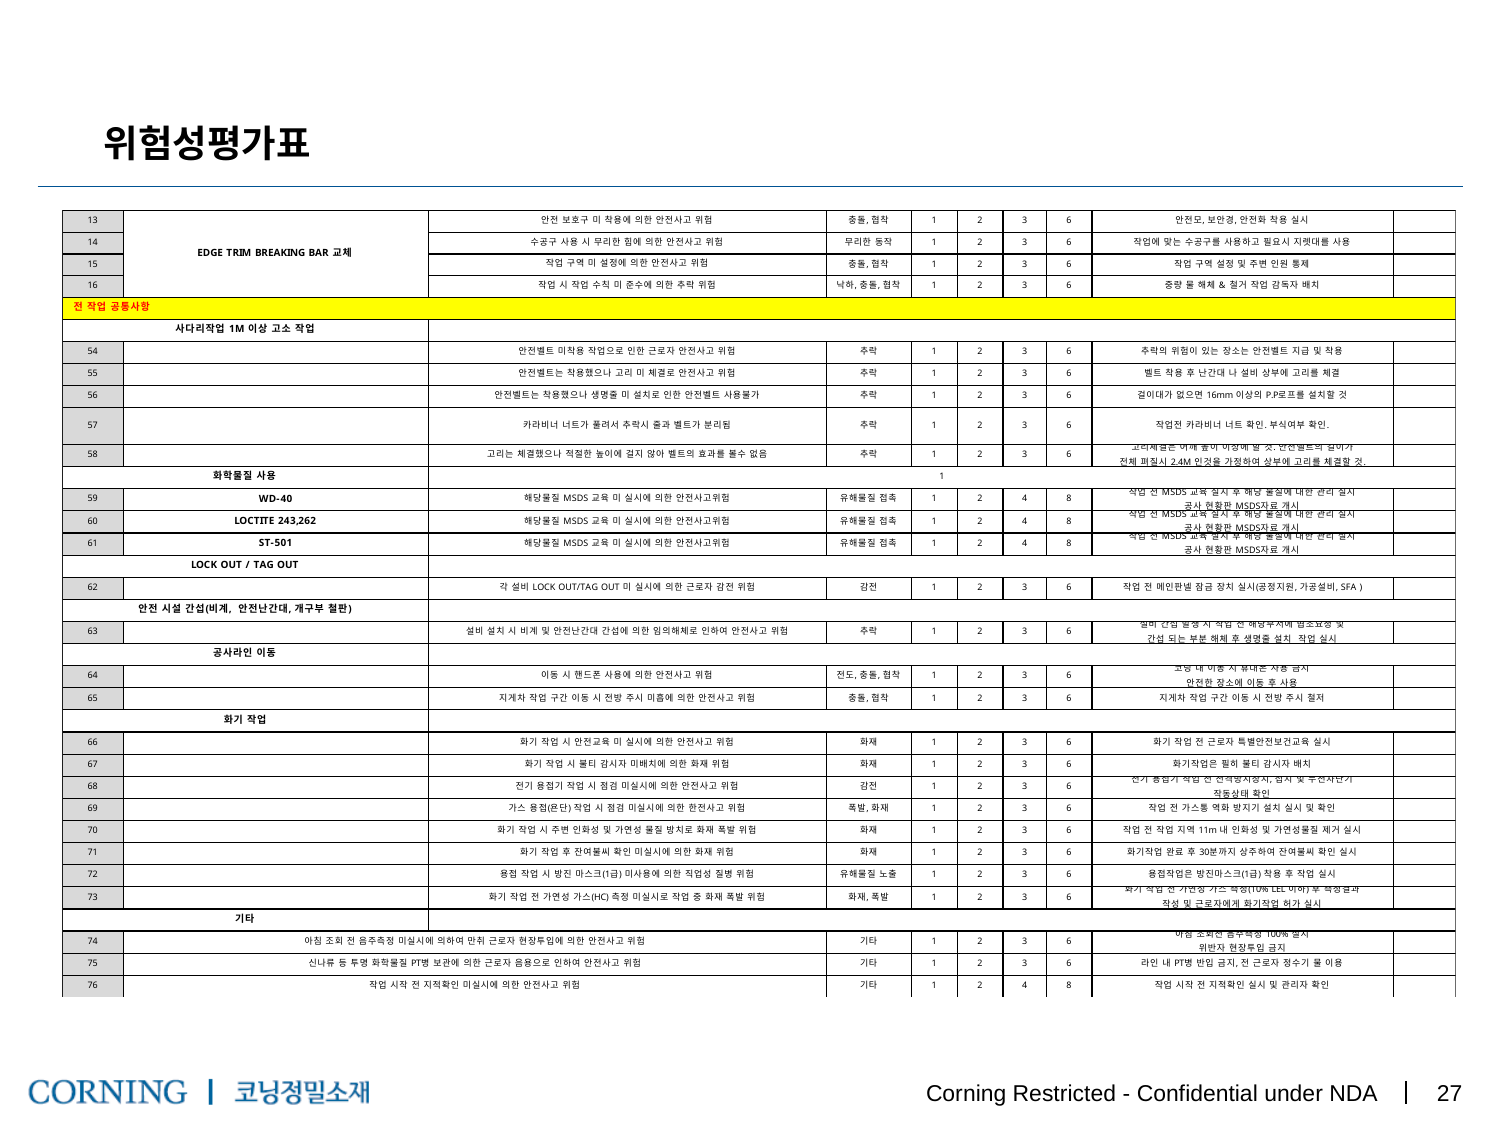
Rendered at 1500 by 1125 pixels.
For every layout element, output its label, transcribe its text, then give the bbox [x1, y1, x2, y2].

picture [62, 210, 1457, 998]
text_box 위험성평가표 [69, 112, 326, 172]
picture [20, 1073, 381, 1111]
